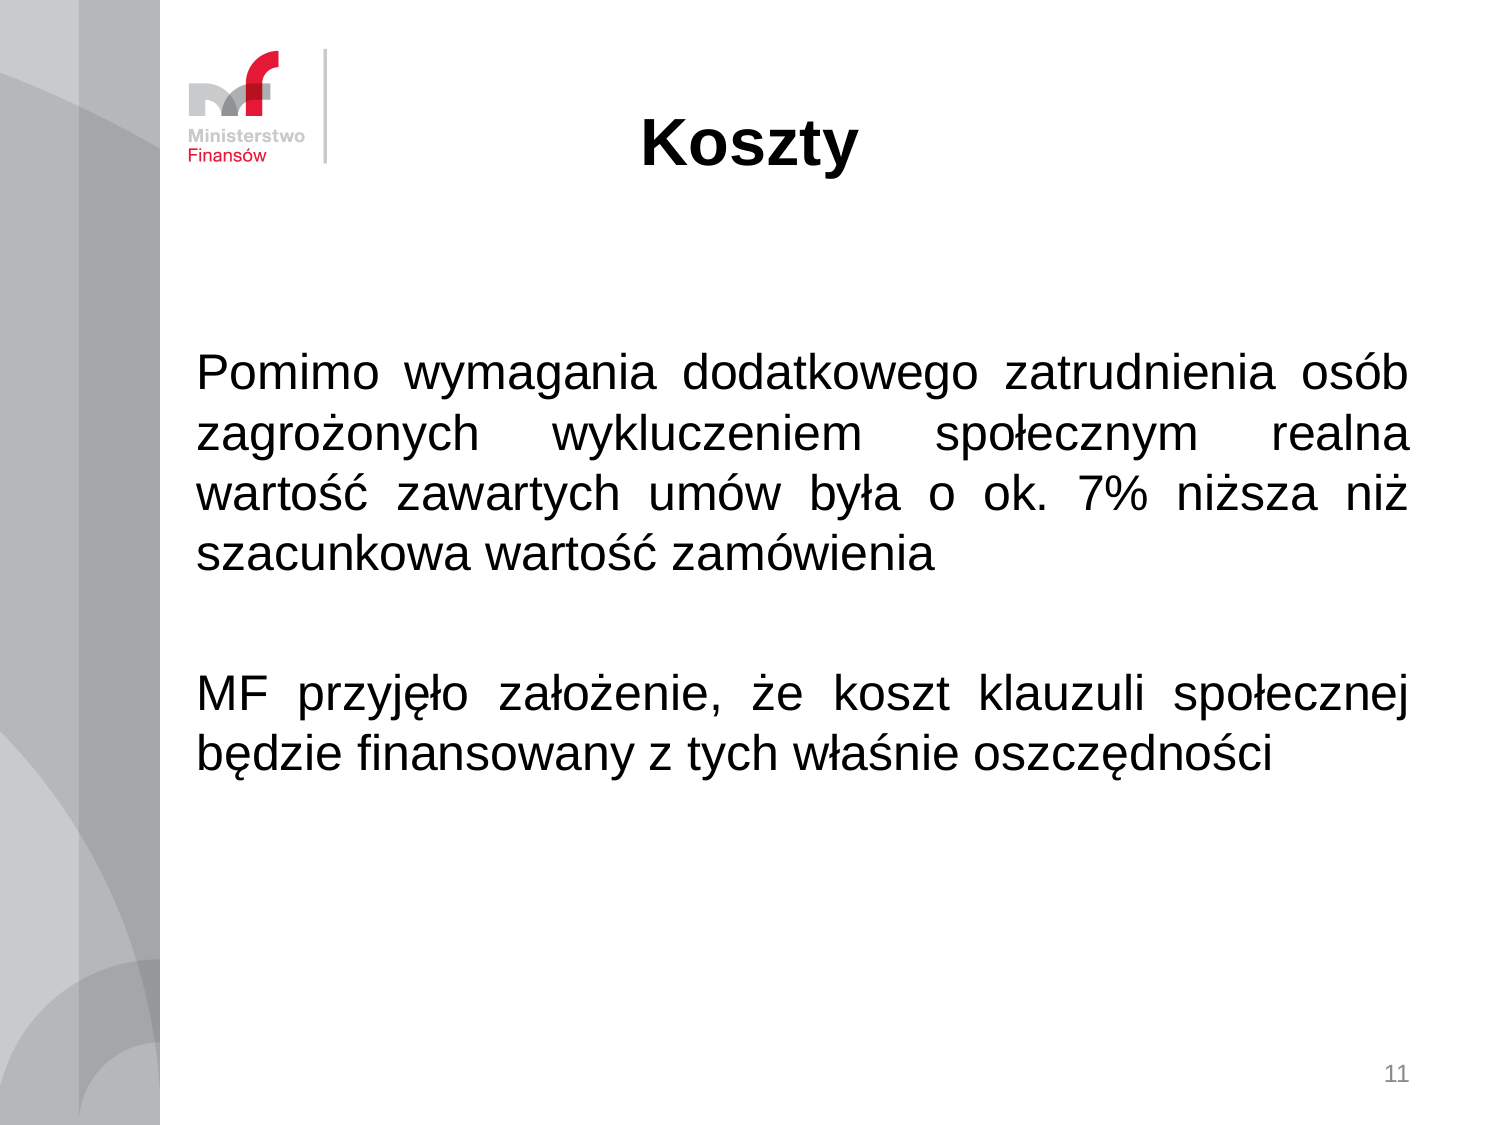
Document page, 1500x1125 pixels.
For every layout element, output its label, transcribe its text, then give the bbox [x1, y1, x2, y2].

slide_number 11 [1074, 1042, 1425, 1103]
list Pomimo wymagania dodatkowego zatrudnienia osób zagrożonych wykluczeniem społecznym realna wartość zawartych umów była o ok. 7% niższa niż szacunkowa wartość zamówienia MF przyjęło założenie, że koszt klauzuli społecznej będzie finansowany z tych właśnie oszczędności [181, 262, 1425, 1005]
title Koszty [75, 45, 1425, 233]
picture [0, 0, 1500, 1125]
